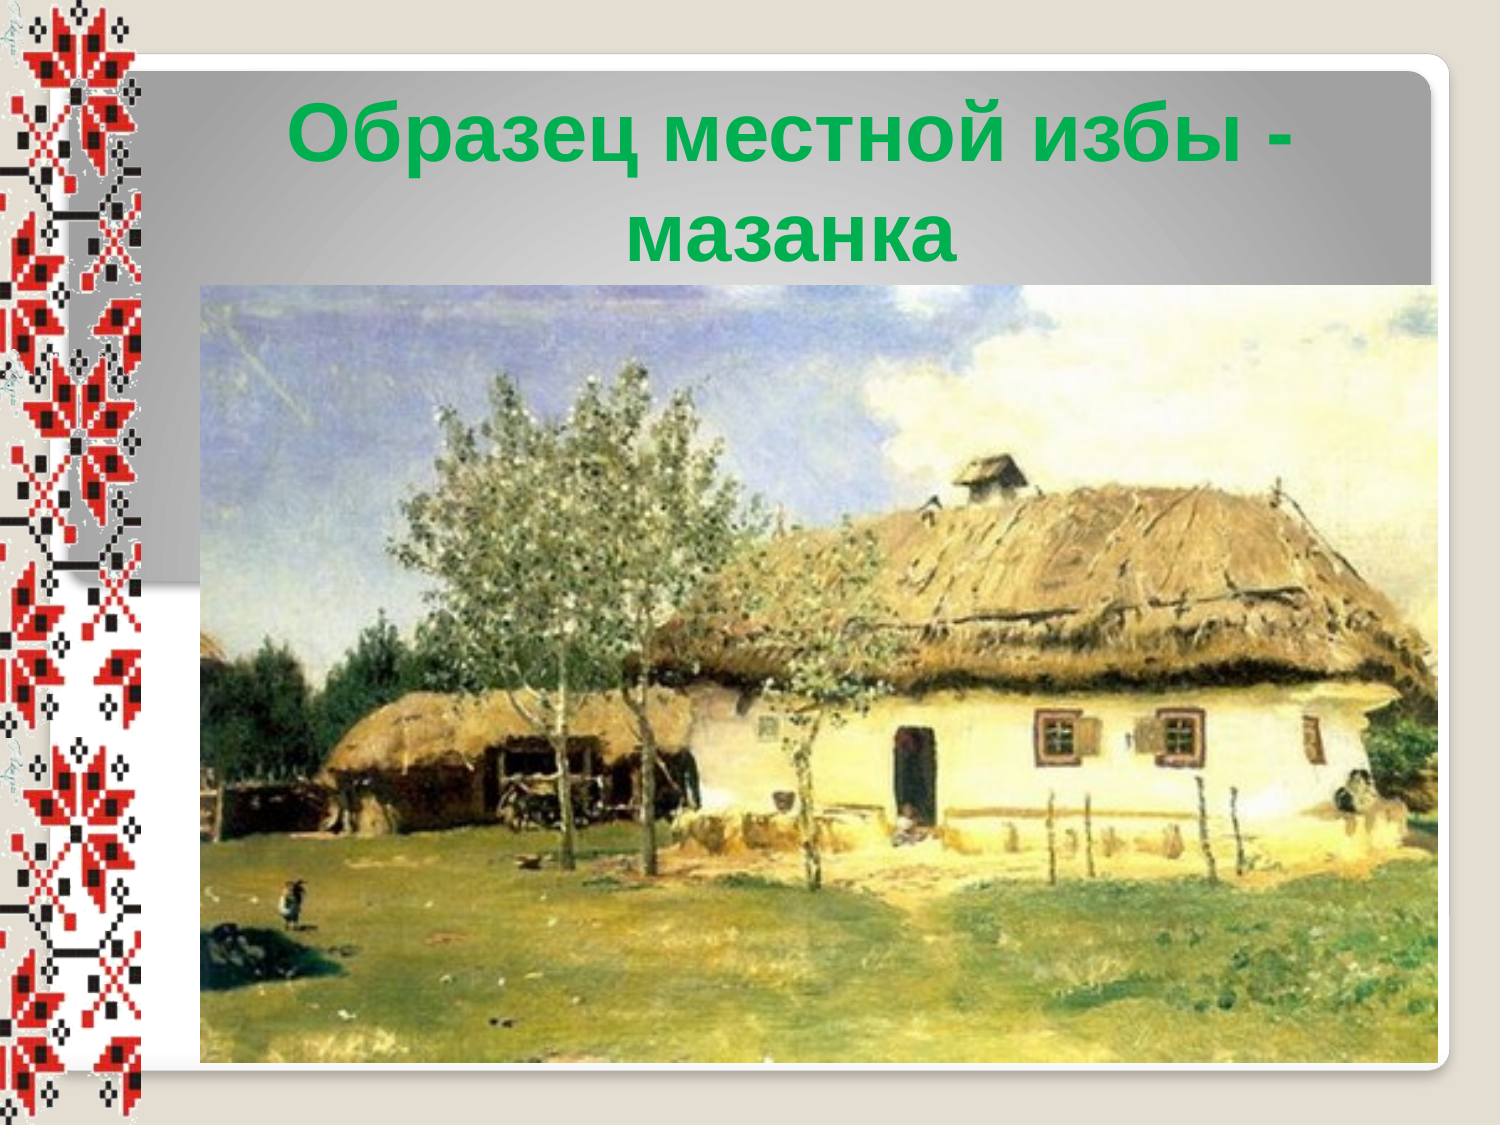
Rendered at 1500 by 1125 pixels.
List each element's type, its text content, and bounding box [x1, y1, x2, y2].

picture [199, 285, 1438, 1063]
text_box Образец местной избы - мазанка [164, 70, 1418, 285]
picture [0, 0, 141, 1125]
